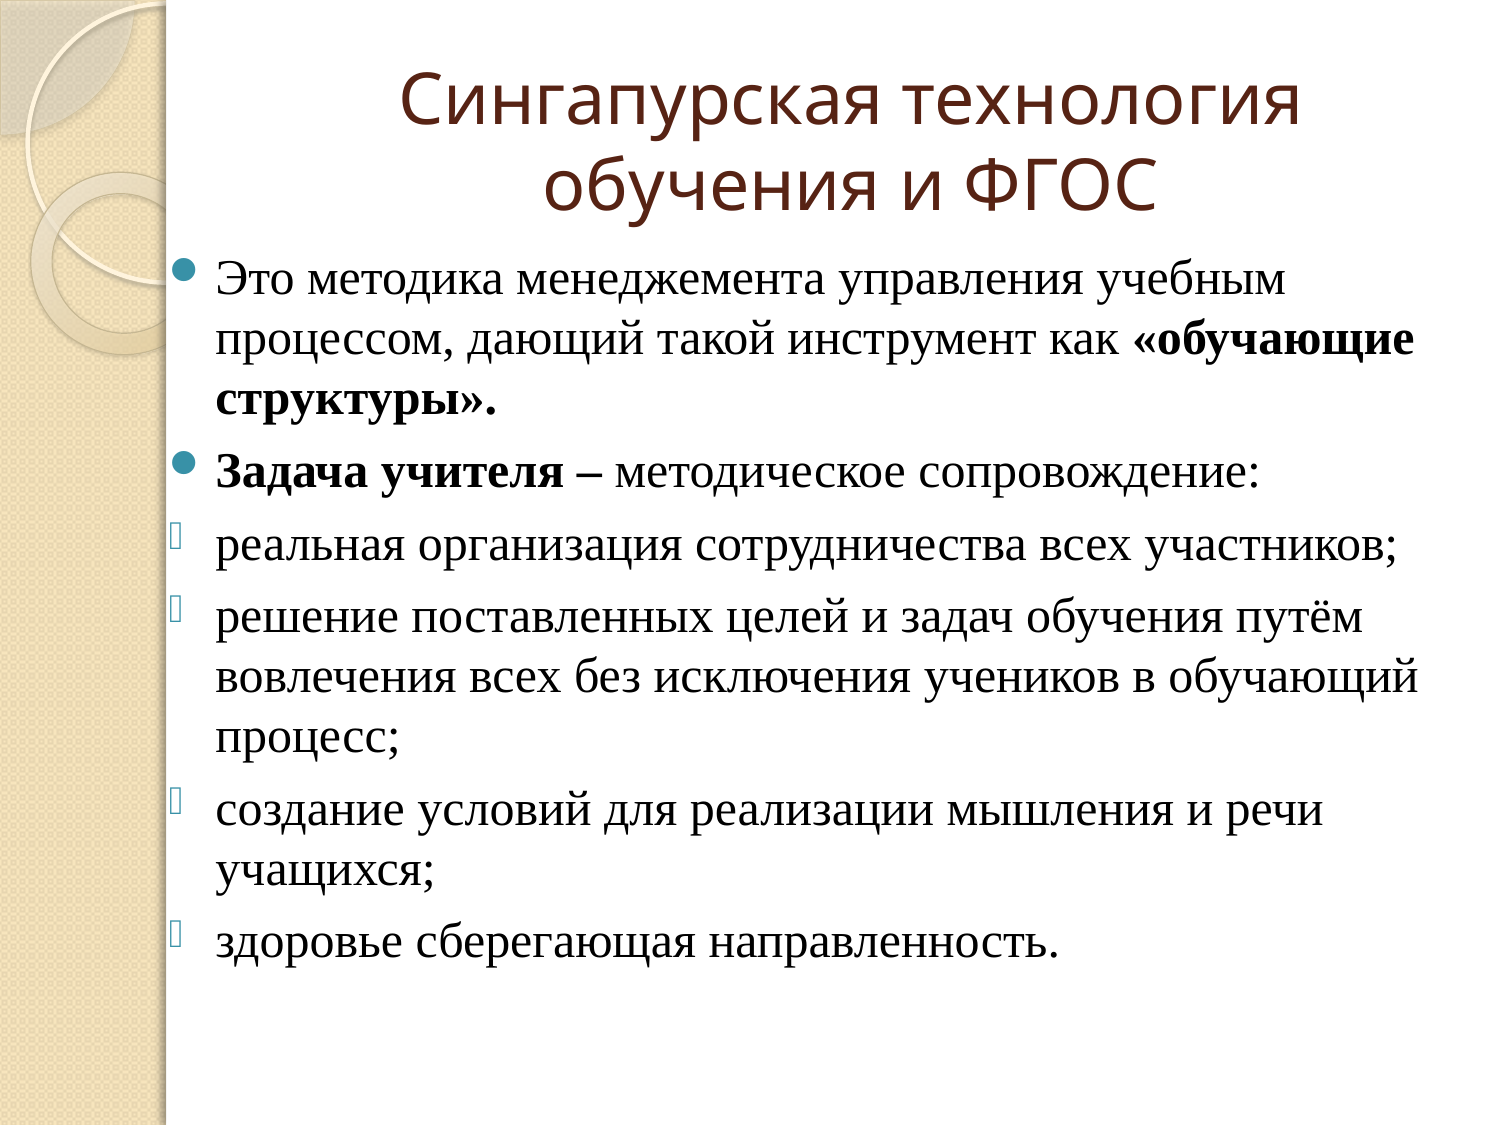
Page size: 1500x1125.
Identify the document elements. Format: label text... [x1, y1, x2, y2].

title Сингапурская технология обучения и ФГОС [235, 45, 1466, 233]
list Это методика менеджемента управления учебным процессом, дающий такой инструмент как «обучающие структуры». Задача учителя – методическое сопровождение: реальная организация сотрудничества всех участников; решение поставленных целей и задач обучения путём вовлечения всех без исключения учеников в обучающий процесс; создание условий для реализации мышления и речи учащихся; здоровье сберегающая направленность. [140, 237, 1466, 1025]
